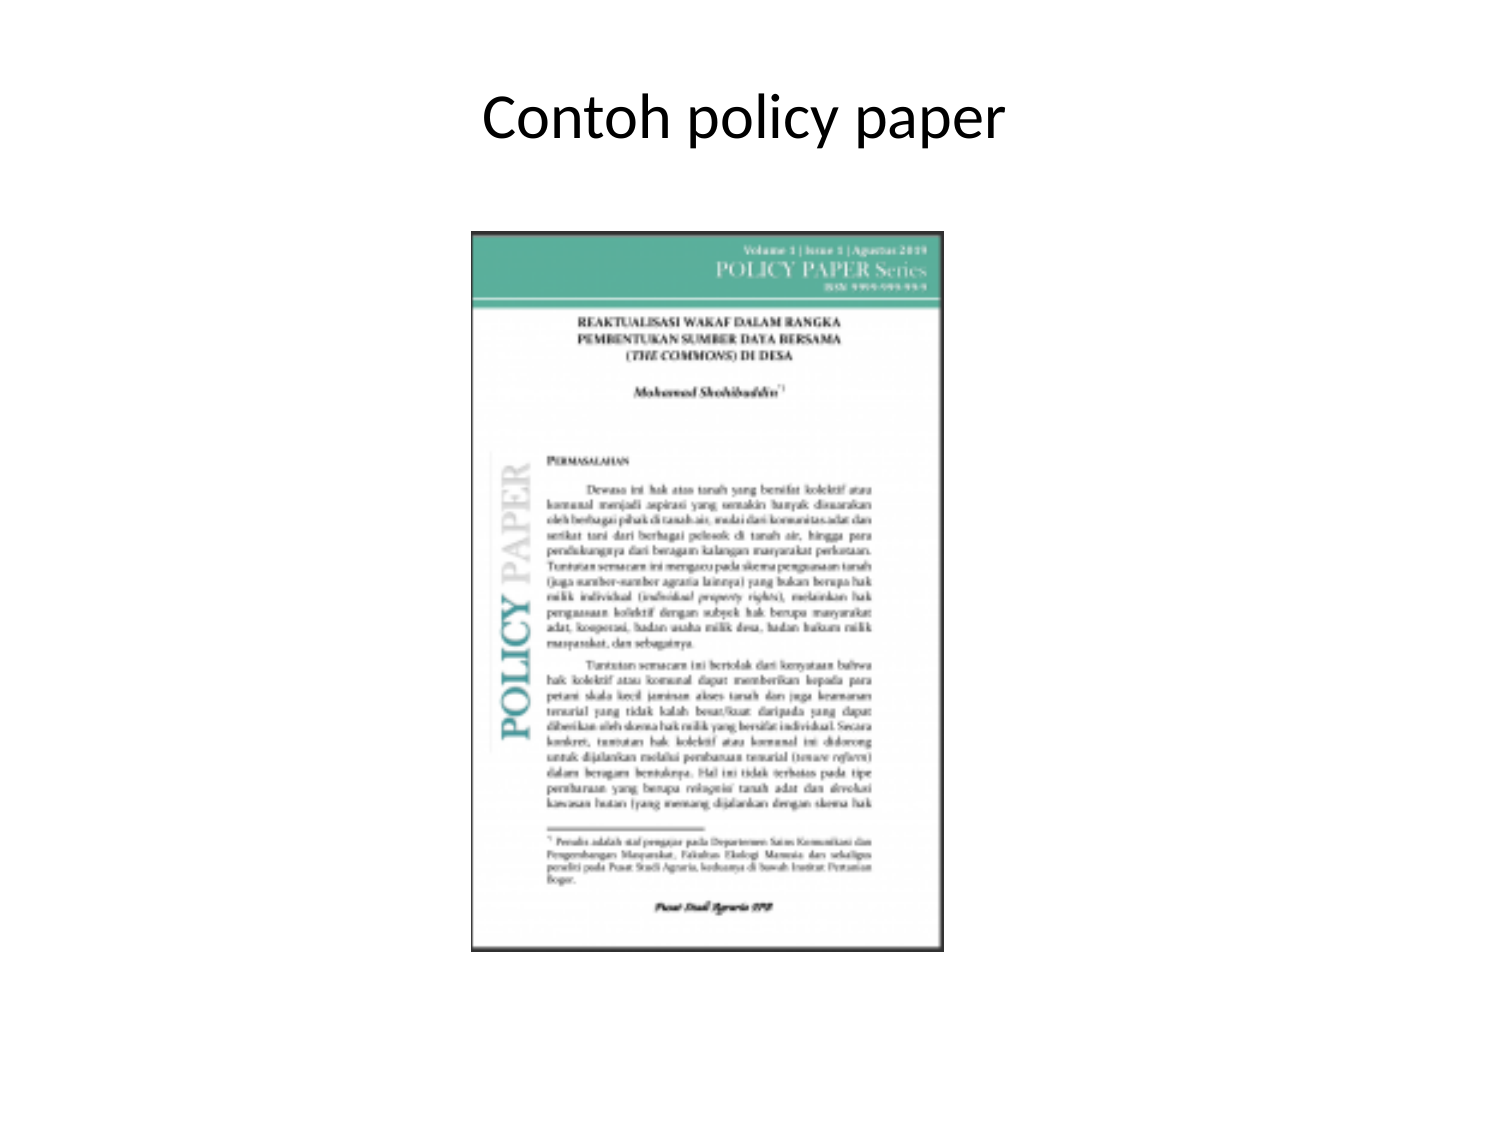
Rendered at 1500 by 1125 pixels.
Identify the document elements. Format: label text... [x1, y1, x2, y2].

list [471, 231, 945, 952]
title Contoh policy paper [112, 66, 1378, 159]
